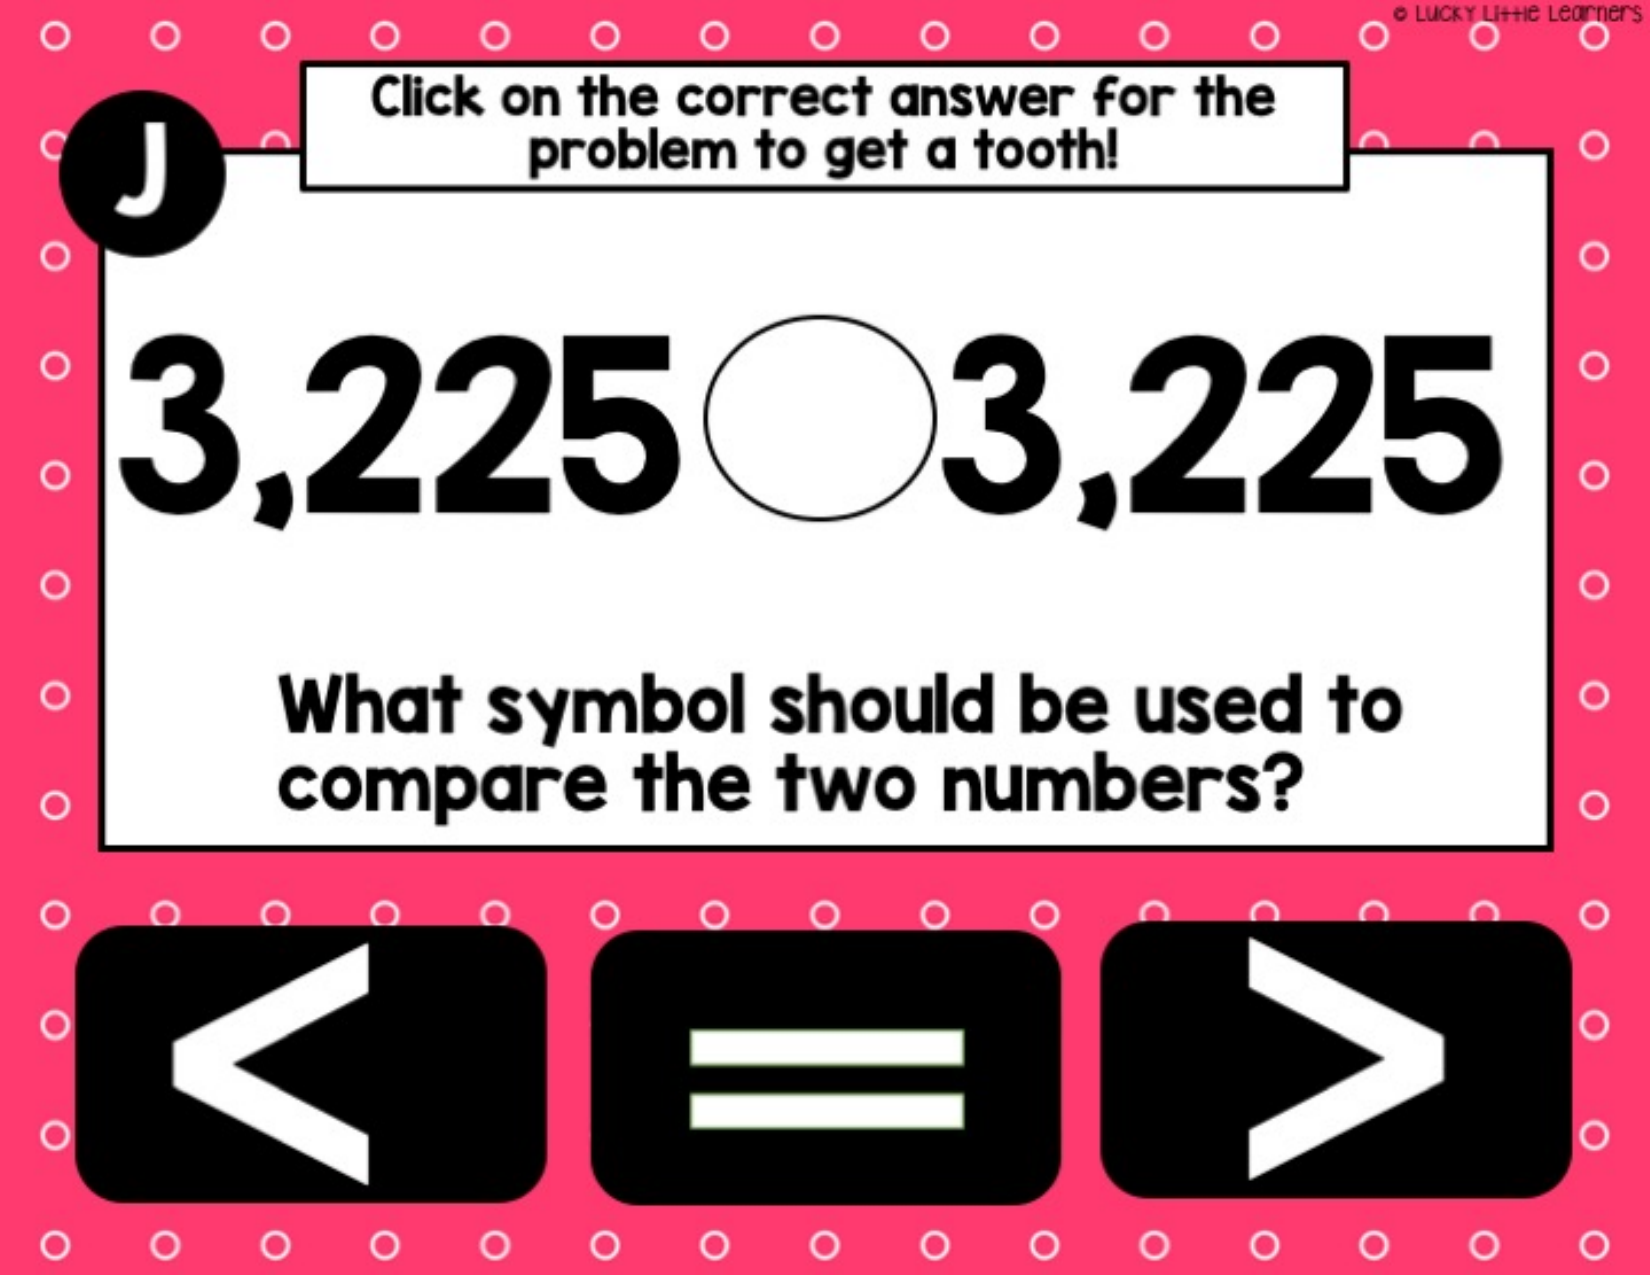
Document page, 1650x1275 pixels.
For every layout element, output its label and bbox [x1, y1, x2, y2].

text_box [567, 897, 1083, 1230]
text_box [0, 0, 1648, 1267]
text_box [1083, 897, 1590, 1218]
text_box [56, 897, 567, 1218]
picture [0, 0, 1650, 1275]
